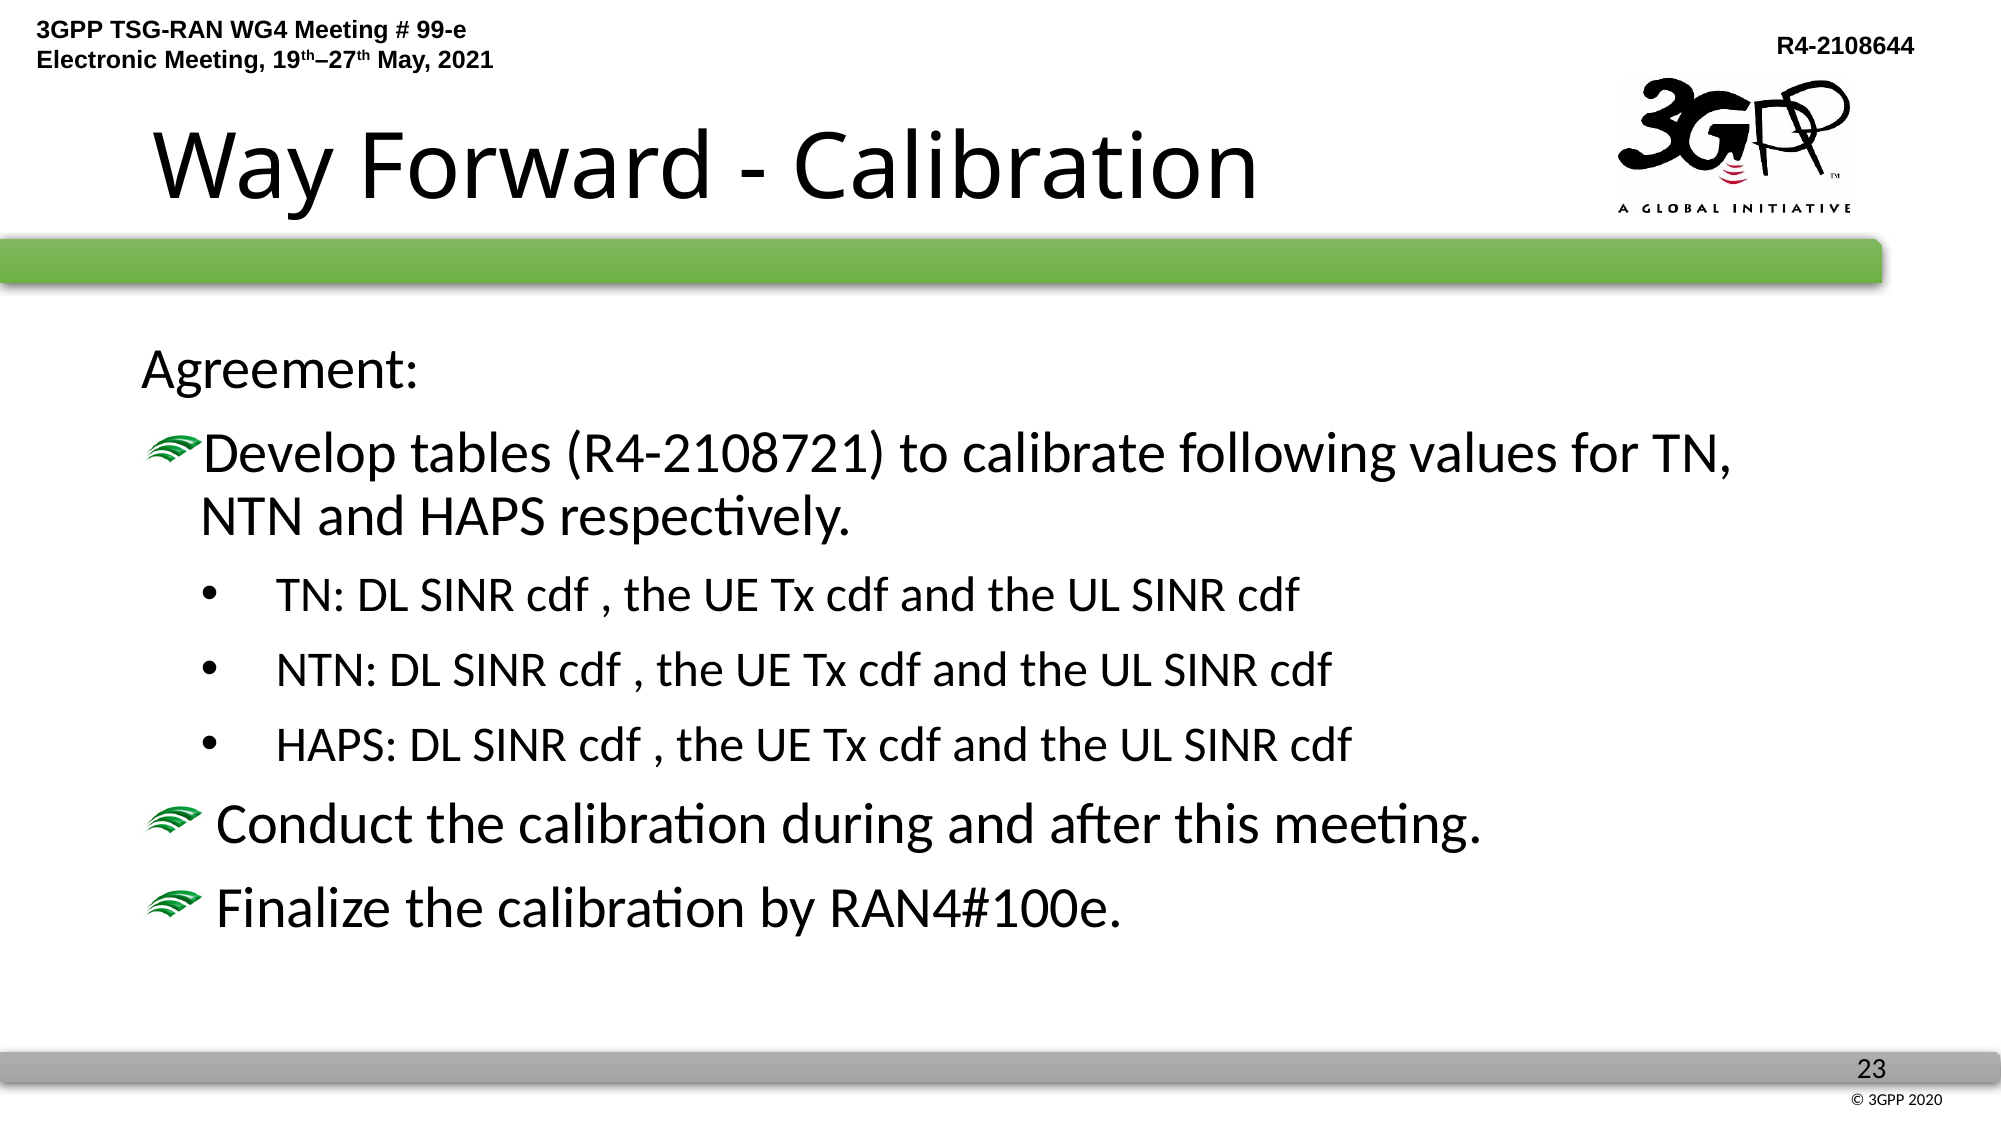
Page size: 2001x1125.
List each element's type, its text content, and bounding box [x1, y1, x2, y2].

picture [141, 884, 204, 926]
picture [141, 800, 204, 842]
title Way Forward - Calibration [137, 59, 1863, 278]
picture [141, 429, 204, 471]
list Agreement: Develop tables (R4-2108721) to calibrate following values for TN, NTN and HAPS respectively. TN: DL SINR cdf , the UE Tx cdf and the UL SINR cdf NTN: DL SINR cdf , the UE Tx cdf and the UL SINR cdf HAPS: DL SINR cdf , the UE Tx cdf and the UL SINR cdf Conduct the calibration during and after this meeting. Finalize the calibration by RAN4#100e. [126, 330, 1852, 952]
